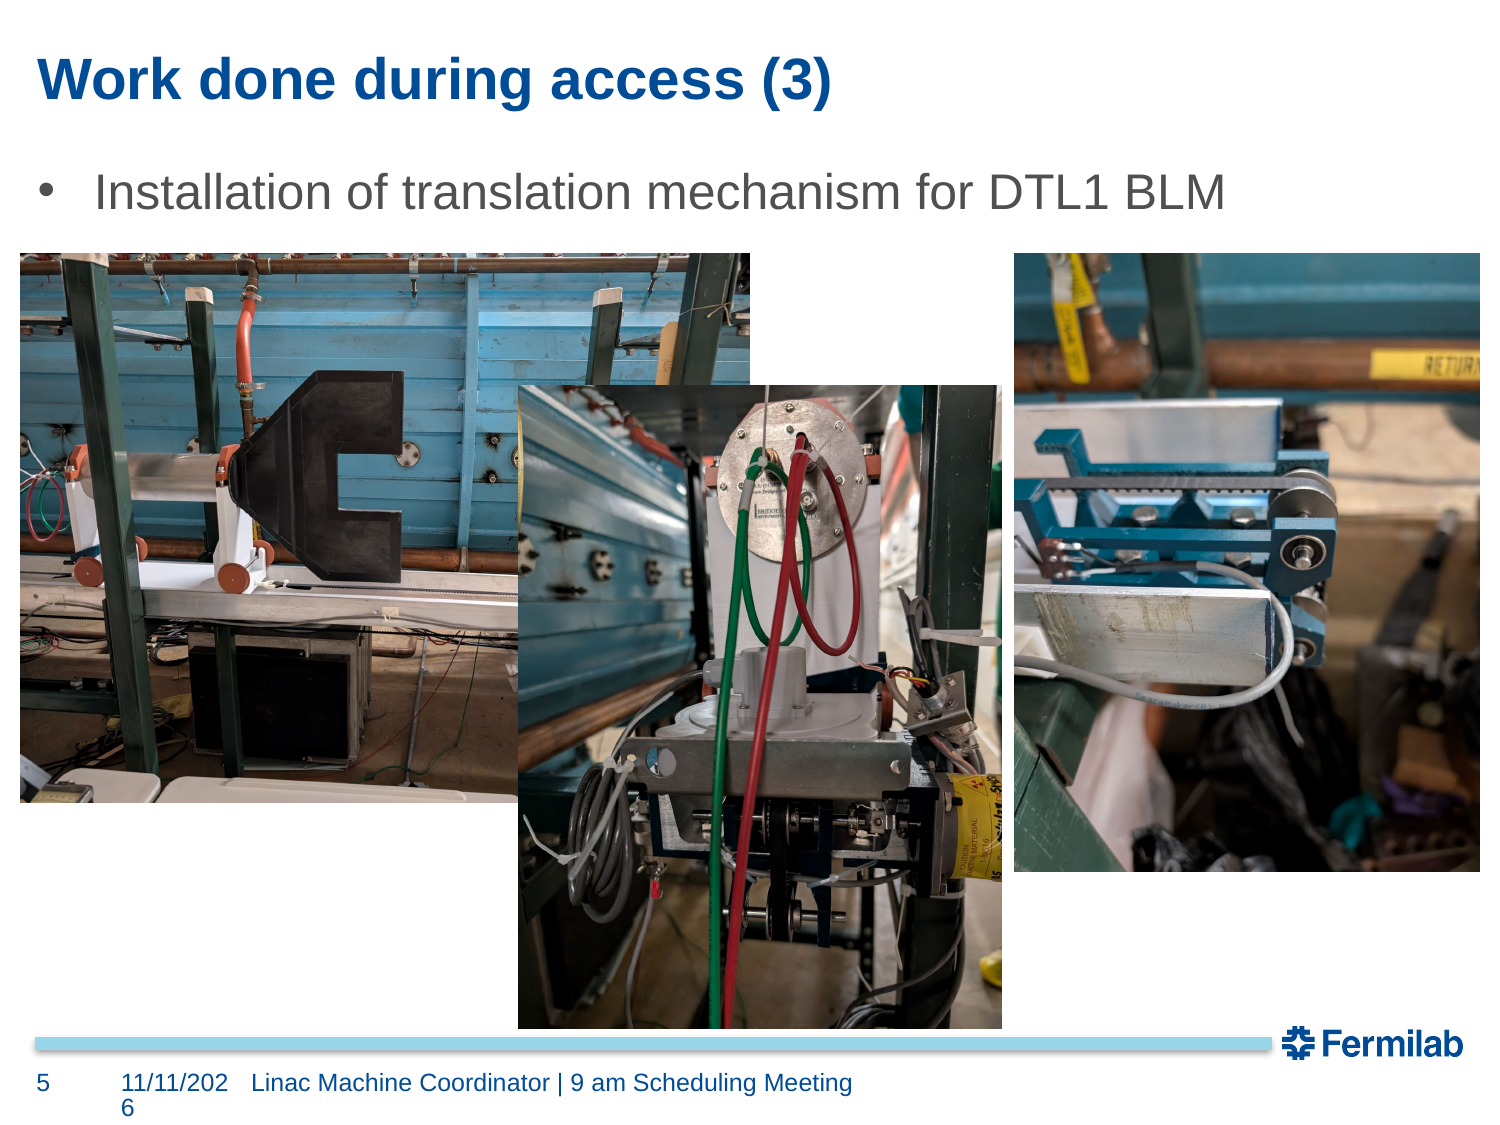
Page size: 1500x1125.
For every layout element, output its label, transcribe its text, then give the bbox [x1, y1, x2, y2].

footer Linac Machine Coordinator | 9 am Scheduling Meeting [251, 1066, 1279, 1107]
picture [1013, 252, 1481, 872]
picture [19, 252, 1002, 1029]
picture [1282, 1026, 1463, 1060]
title Work done during access (3) [37, 41, 1463, 112]
list Installation of translation mechanism for DTL1 BLM [37, 159, 1461, 990]
slide_number 5 [36, 1066, 105, 1106]
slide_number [120, 1066, 232, 1107]
